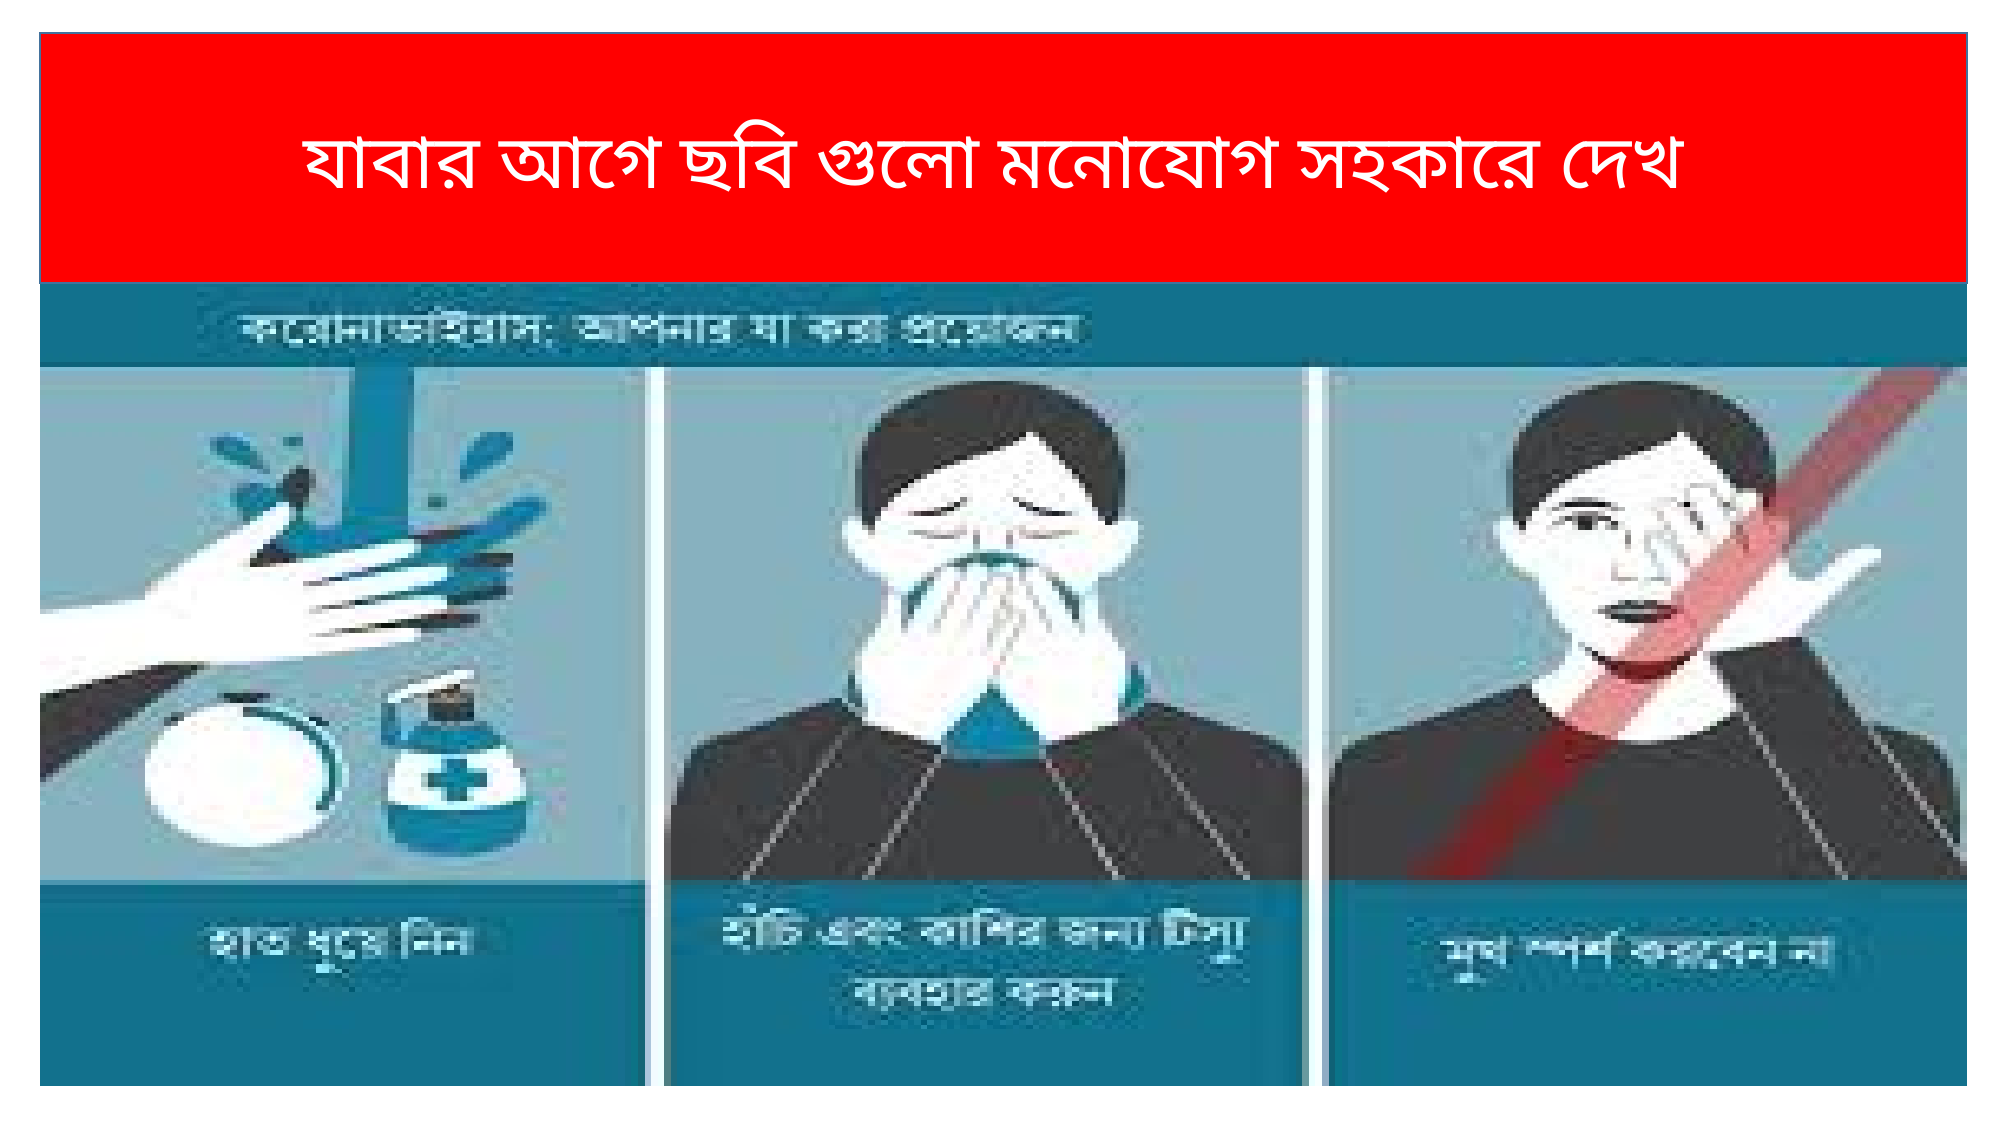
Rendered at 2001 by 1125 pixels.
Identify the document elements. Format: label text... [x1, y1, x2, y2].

picture [40, 283, 1967, 1086]
text_box যাবার আগে ছবি গুলো মনোযোগ সহকারে দেখ [39, 32, 1968, 284]
